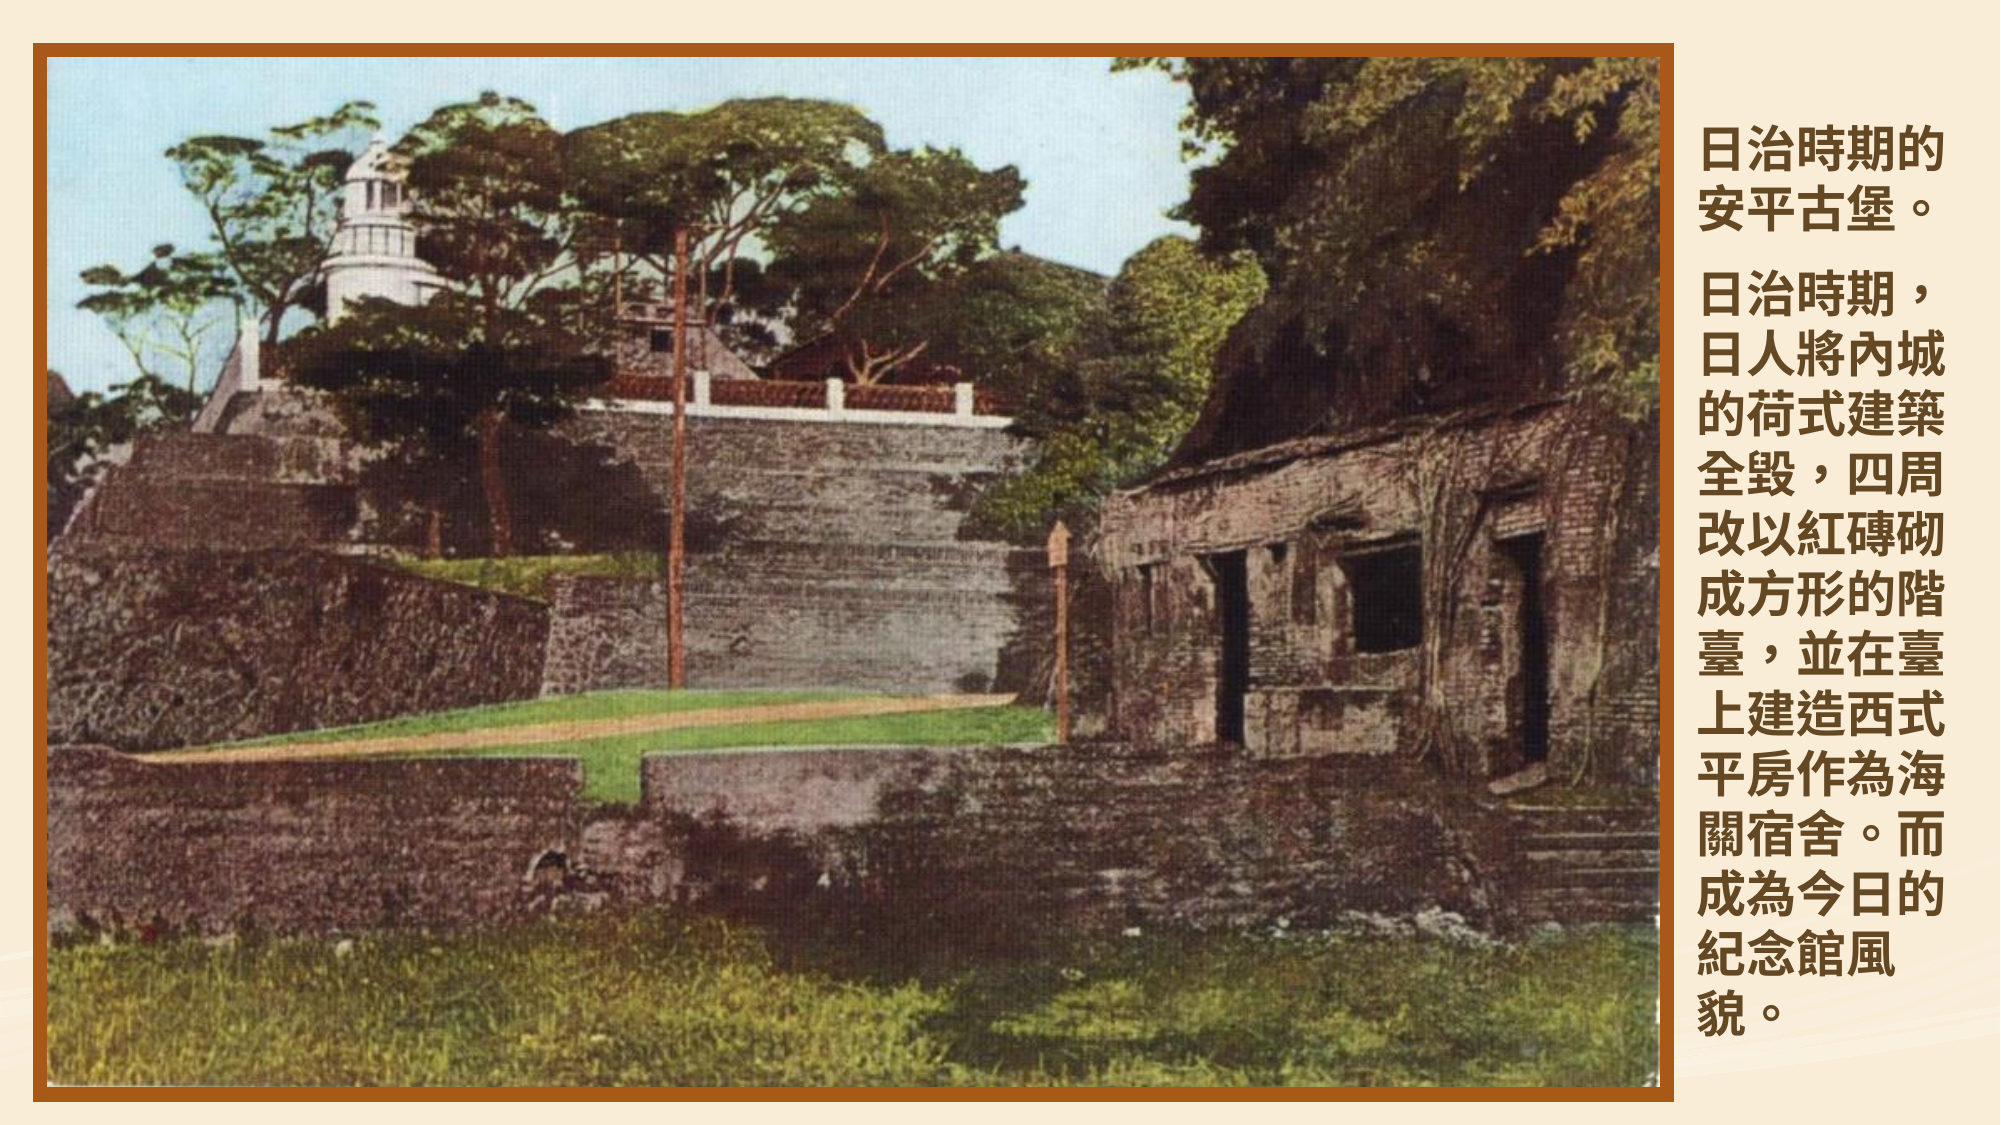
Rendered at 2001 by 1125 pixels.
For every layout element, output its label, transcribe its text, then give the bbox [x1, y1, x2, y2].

text_box 日治時期的安平古堡。 日治時期，日人將內城的荷式建築全毀，四周改以紅磚砌成方形的階臺，並在臺上建造西式平房作為海關宿舍。而成為今日的紀念館風貌。 [1681, 110, 1975, 1051]
picture [47, 57, 1660, 1088]
